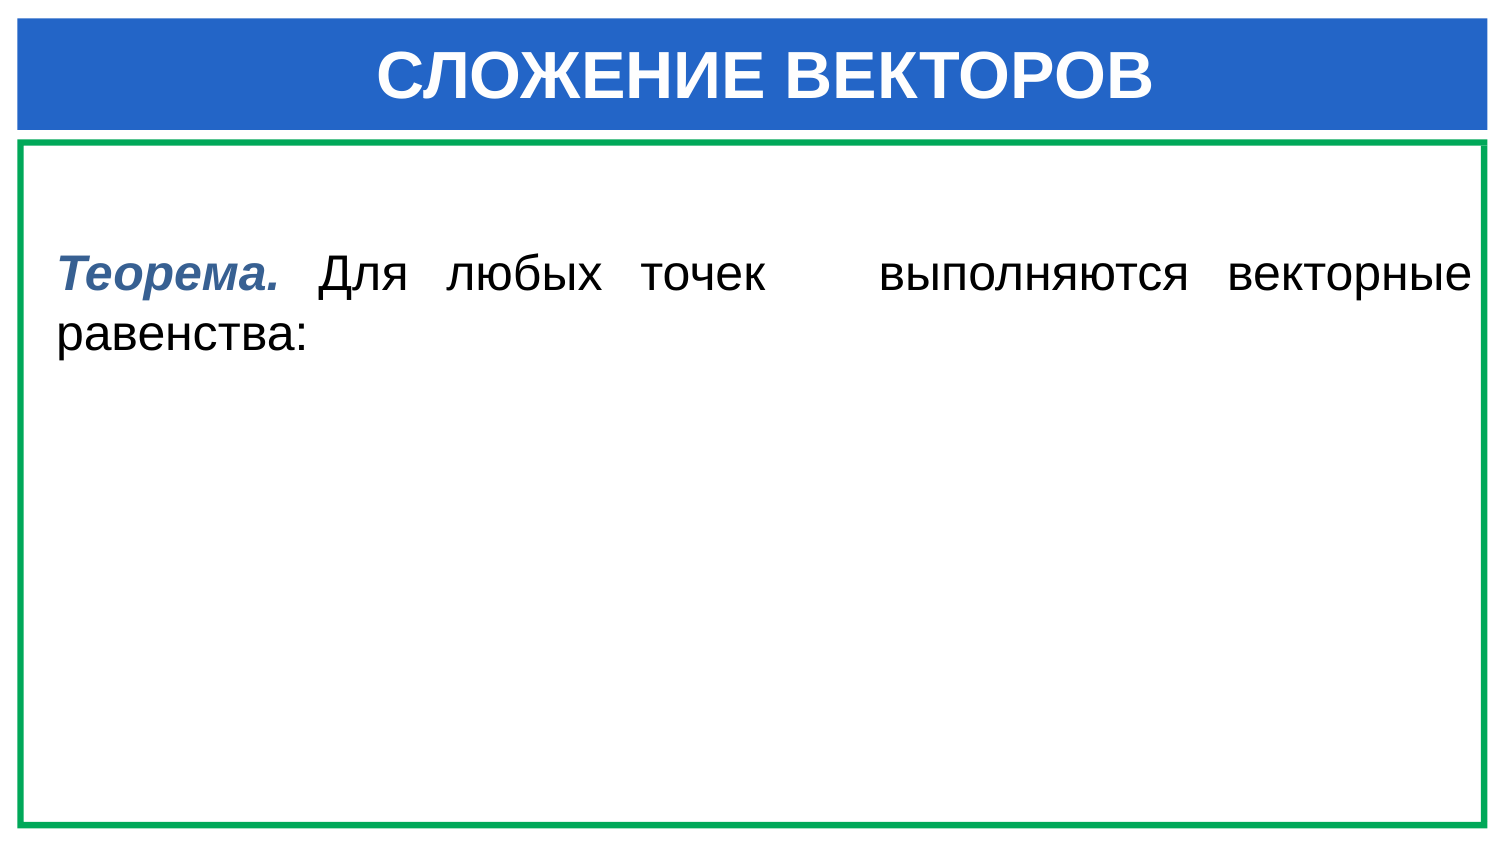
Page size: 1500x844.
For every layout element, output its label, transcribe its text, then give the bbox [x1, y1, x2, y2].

text_box СЛОЖЕНИЕ ВЕКТОРОВ [41, 32, 1491, 113]
